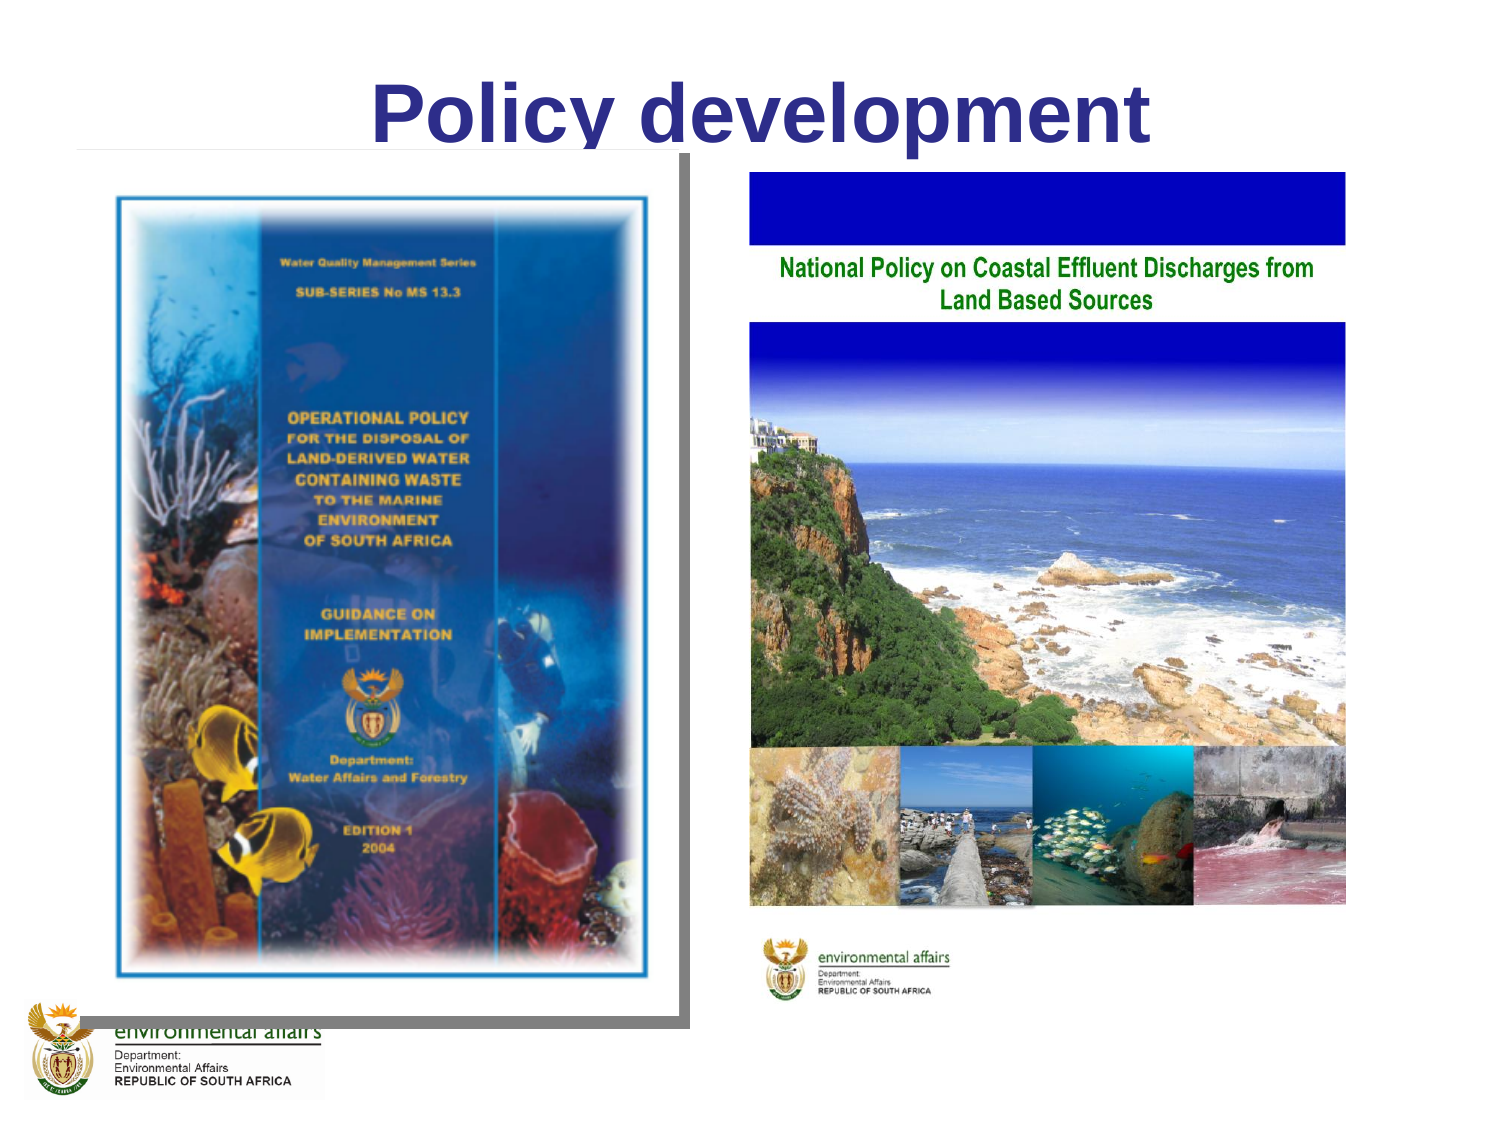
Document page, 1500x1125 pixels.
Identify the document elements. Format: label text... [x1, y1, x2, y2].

title Policy development [74, 44, 1448, 173]
picture [748, 171, 1346, 1005]
picture [24, 148, 680, 1100]
